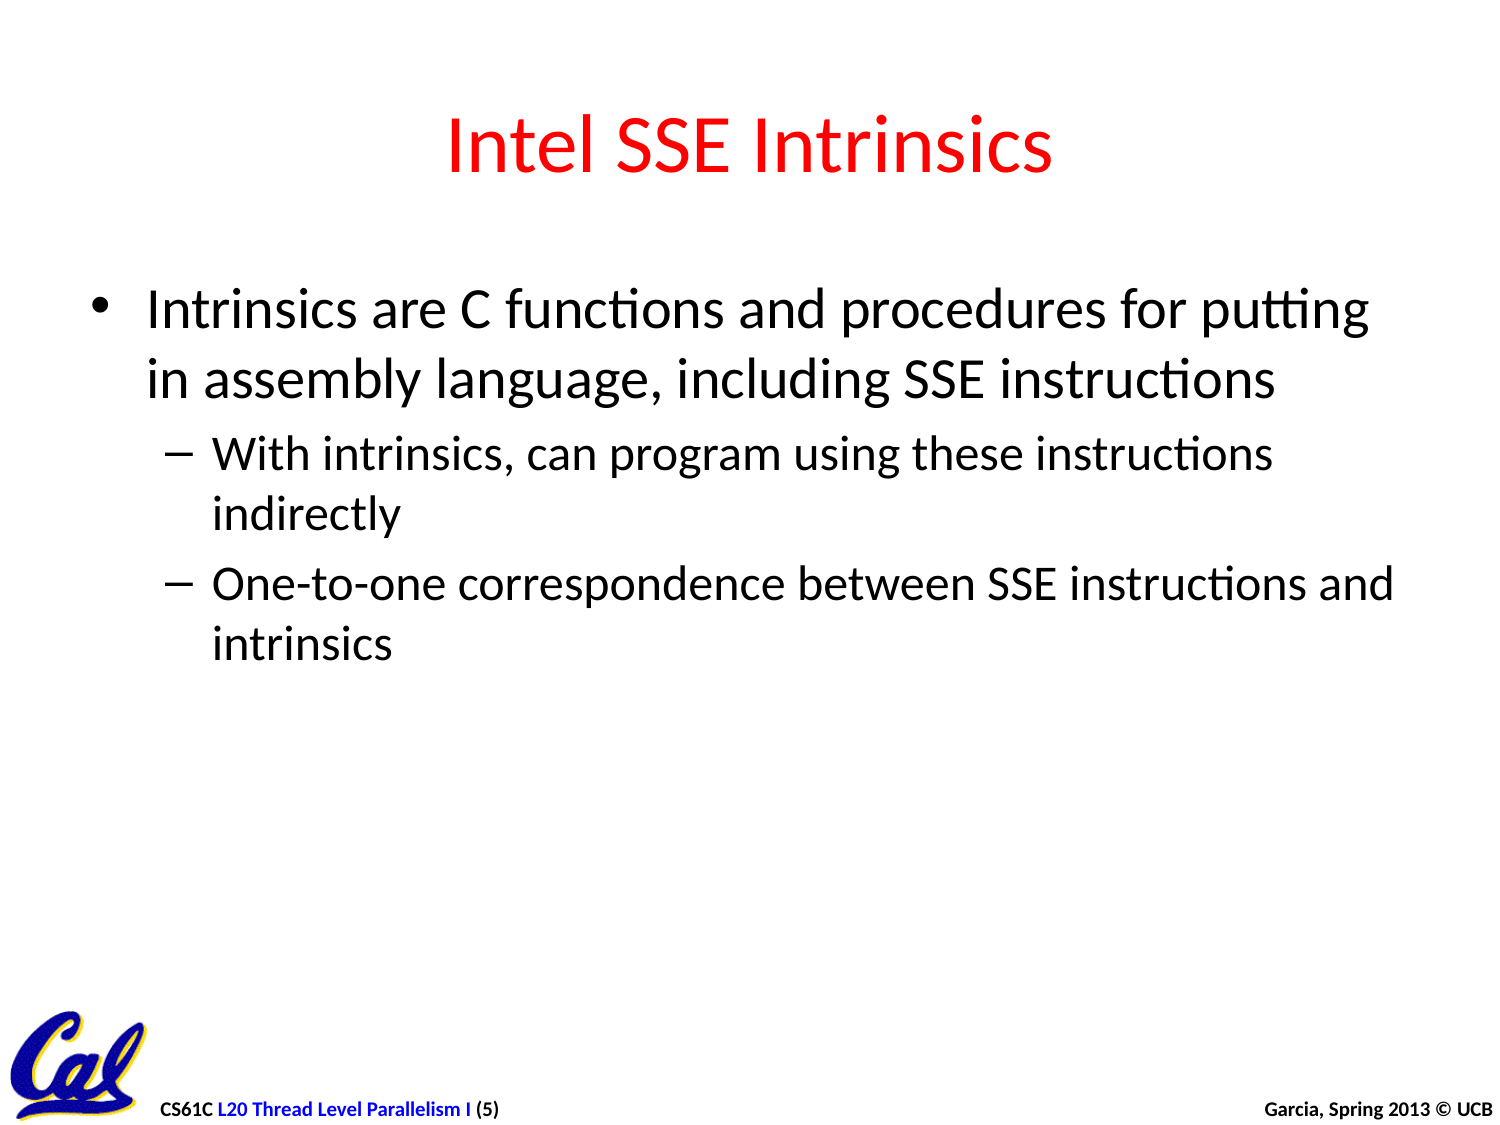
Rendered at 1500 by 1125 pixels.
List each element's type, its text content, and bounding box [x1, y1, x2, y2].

title Intel SSE Intrinsics [75, 45, 1425, 233]
list Intrinsics are C functions and procedures for putting in assembly language, including SSE instructions With intrinsics, can program using these instructions indirectly One-to-one correspondence between SSE instructions and intrinsics [75, 262, 1425, 1005]
picture [10, 1011, 150, 1121]
